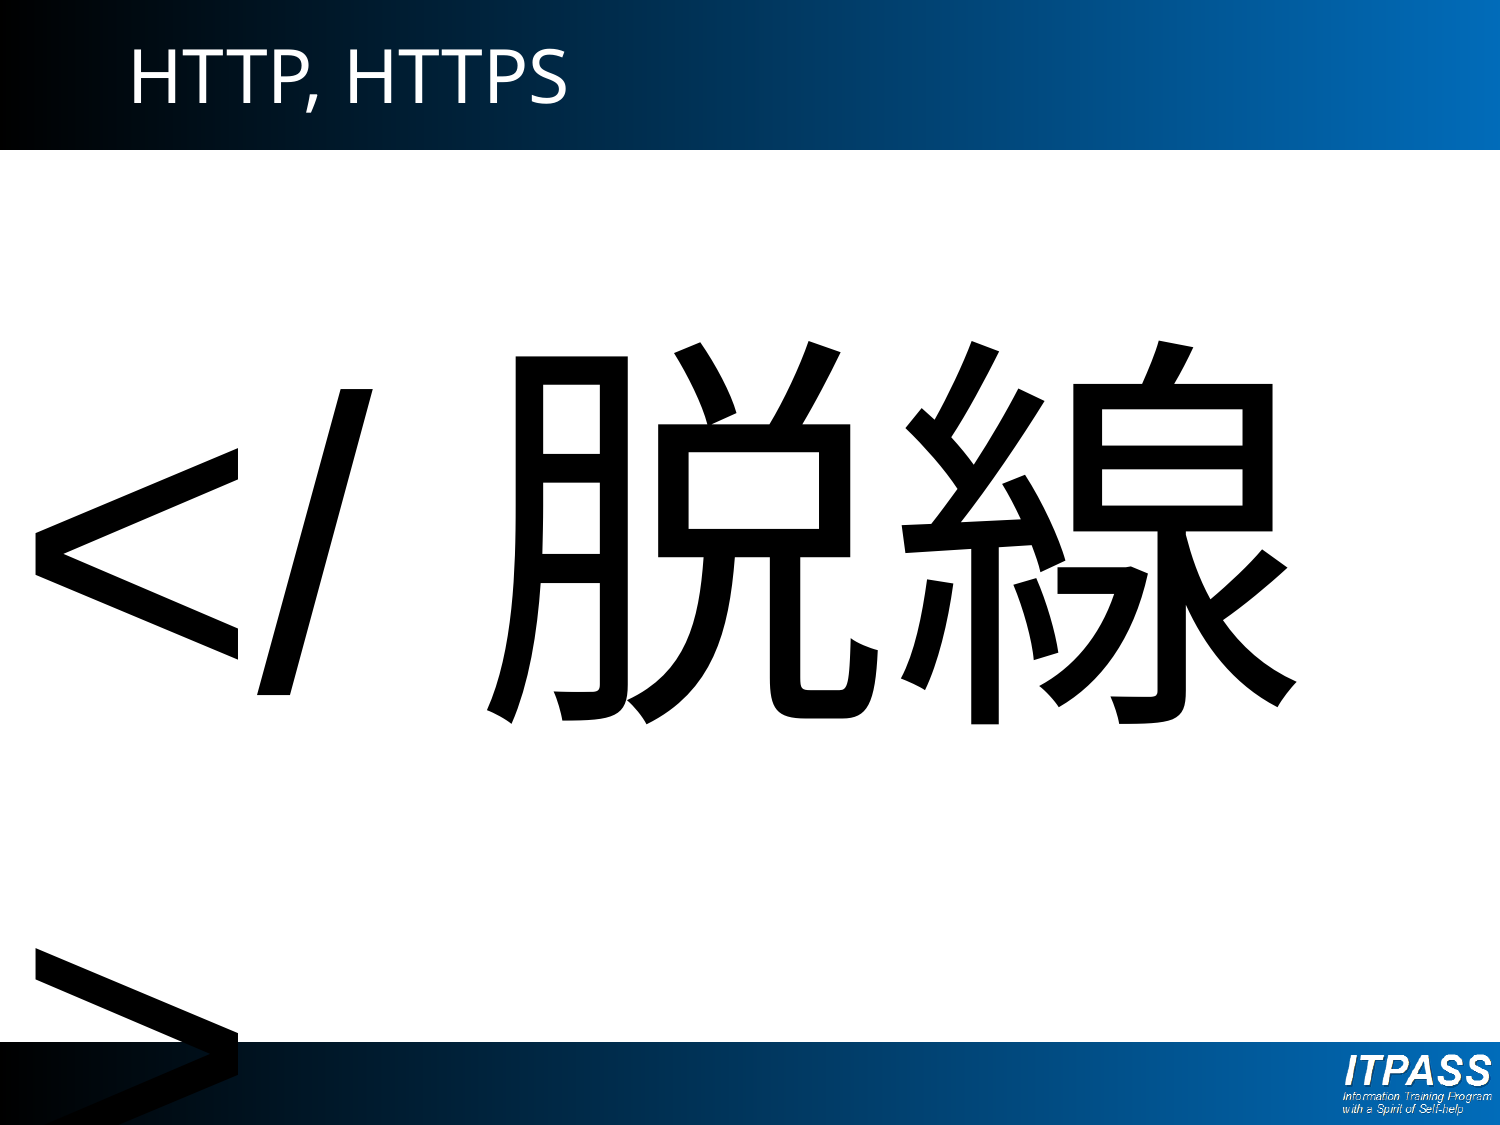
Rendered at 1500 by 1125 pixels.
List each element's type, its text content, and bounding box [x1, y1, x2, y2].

list </脱線> [0, 267, 1483, 752]
title HTTP, HTTPS [112, 16, 1388, 131]
picture [1335, 1043, 1499, 1119]
